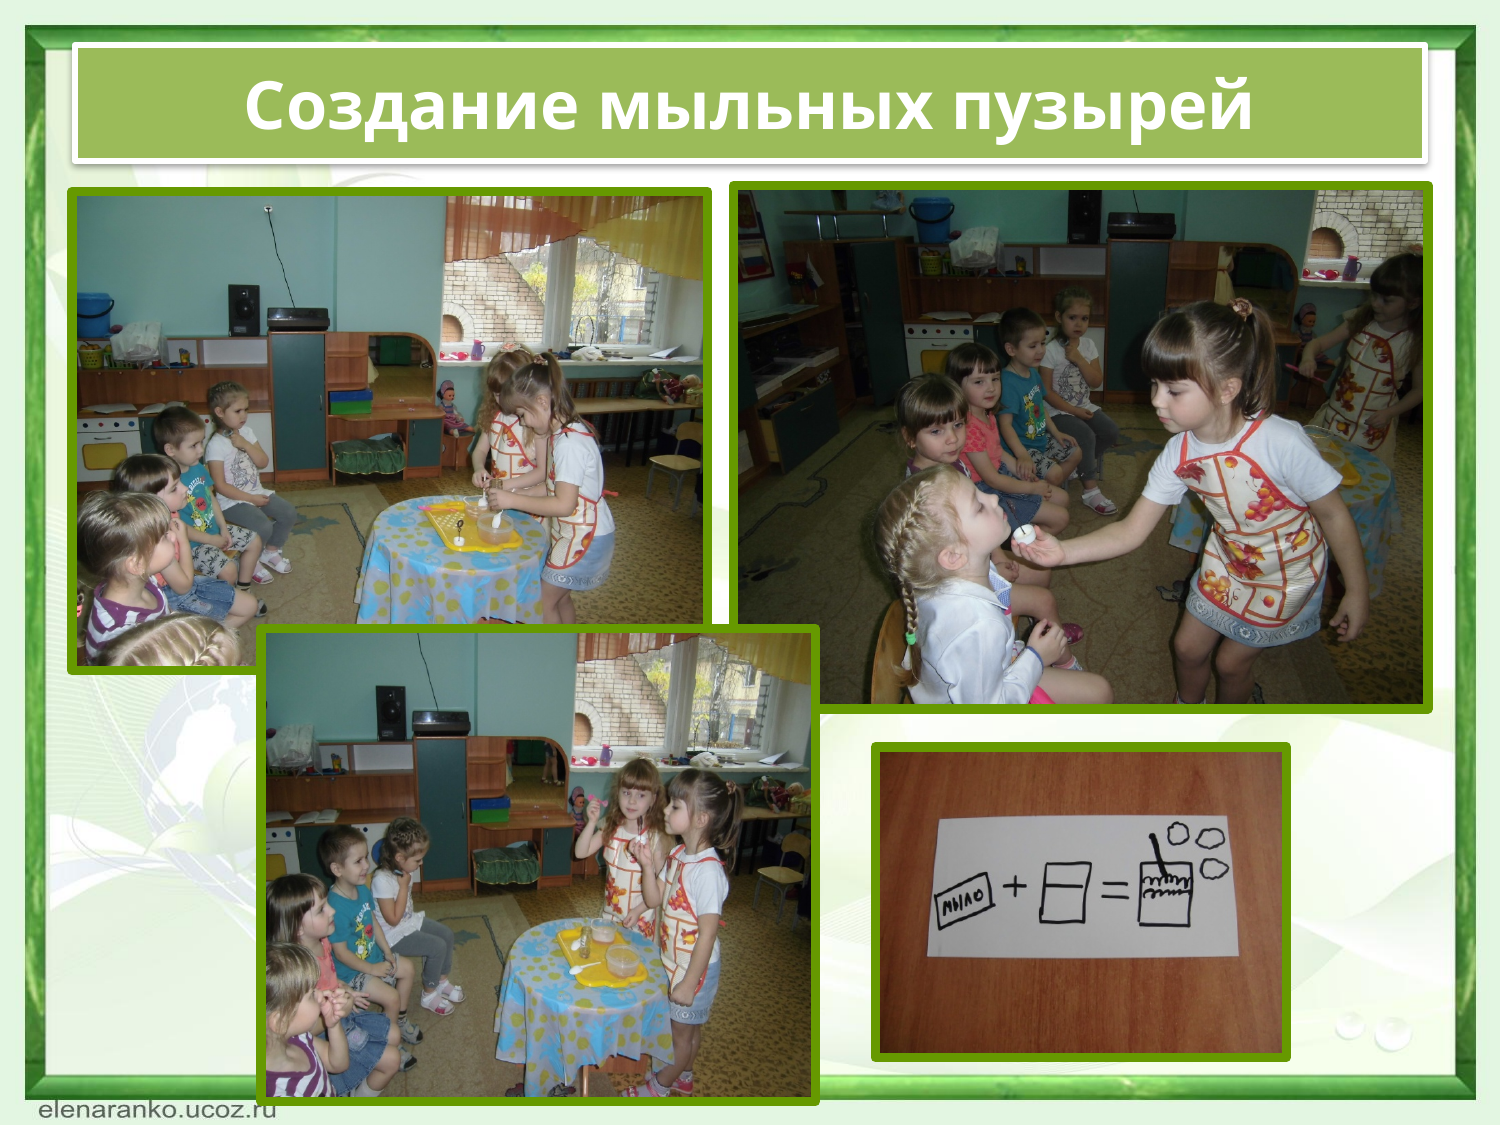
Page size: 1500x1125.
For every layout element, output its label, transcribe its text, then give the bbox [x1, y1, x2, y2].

picture [0, 0, 1500, 1125]
title Создание мыльных пузырей [72, 42, 1428, 164]
